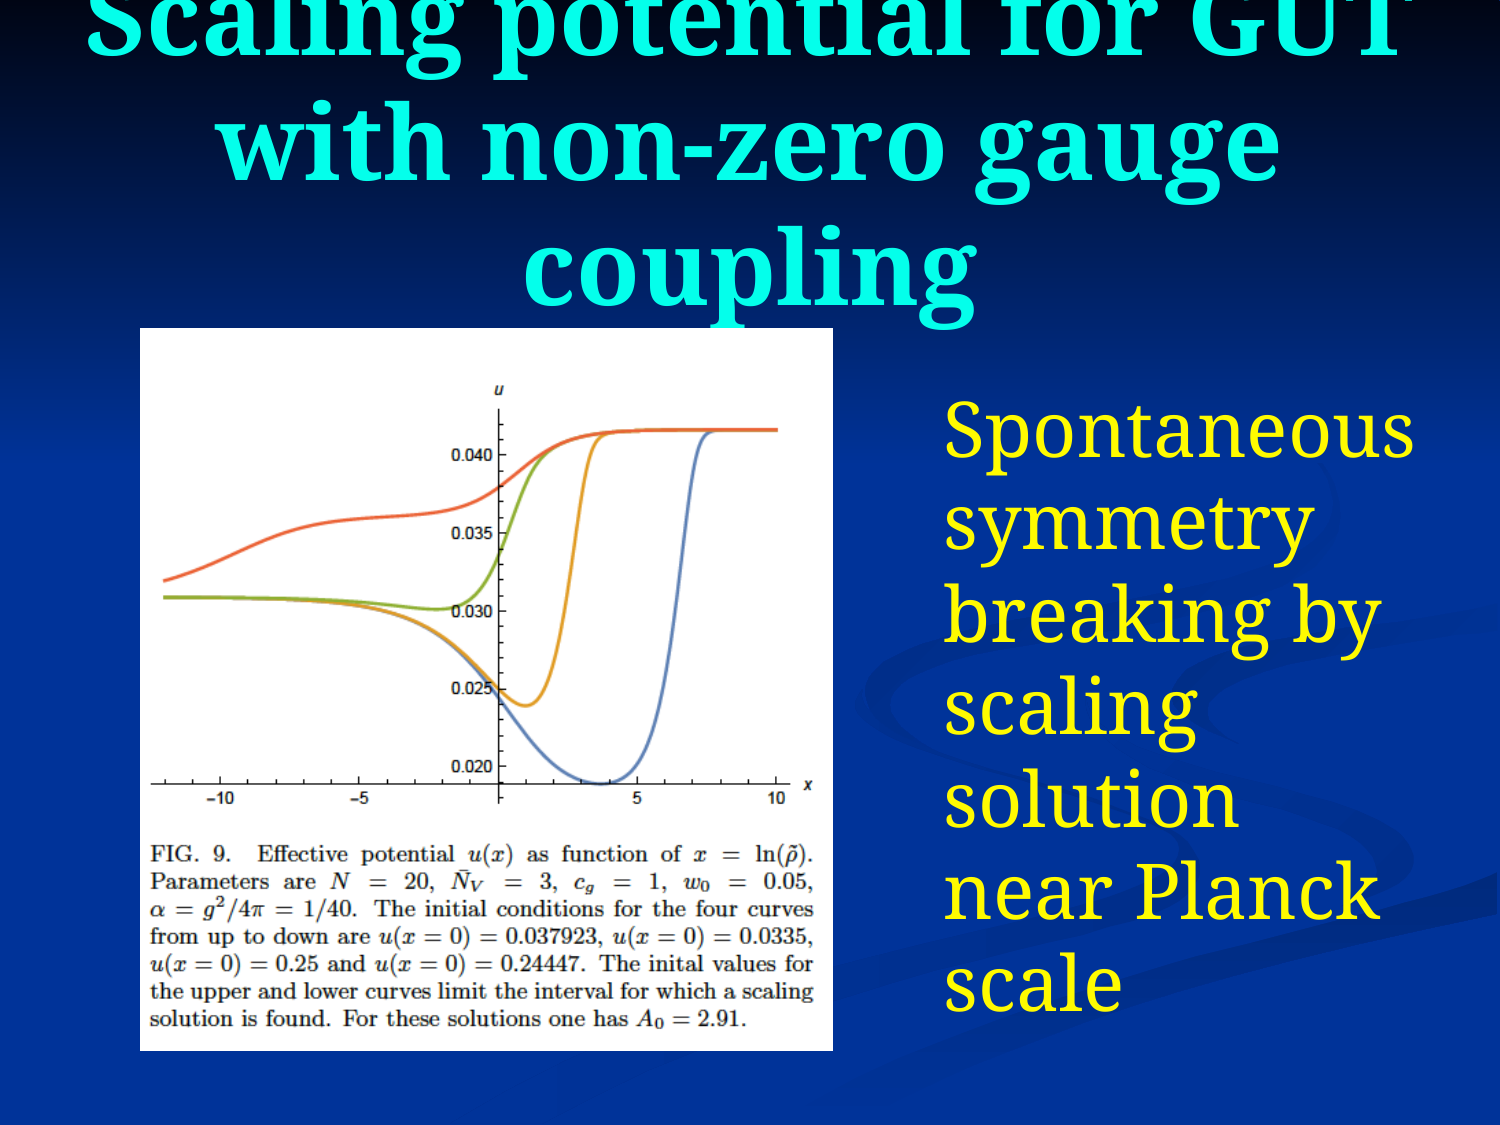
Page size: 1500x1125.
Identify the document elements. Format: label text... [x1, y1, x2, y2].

picture [140, 328, 833, 1052]
title Scaling potential for GUT with non-zero gauge coupling [74, 14, 1426, 263]
text_box Spontaneous symmetry breaking by scaling solution near Planck scale [936, 372, 1429, 1035]
